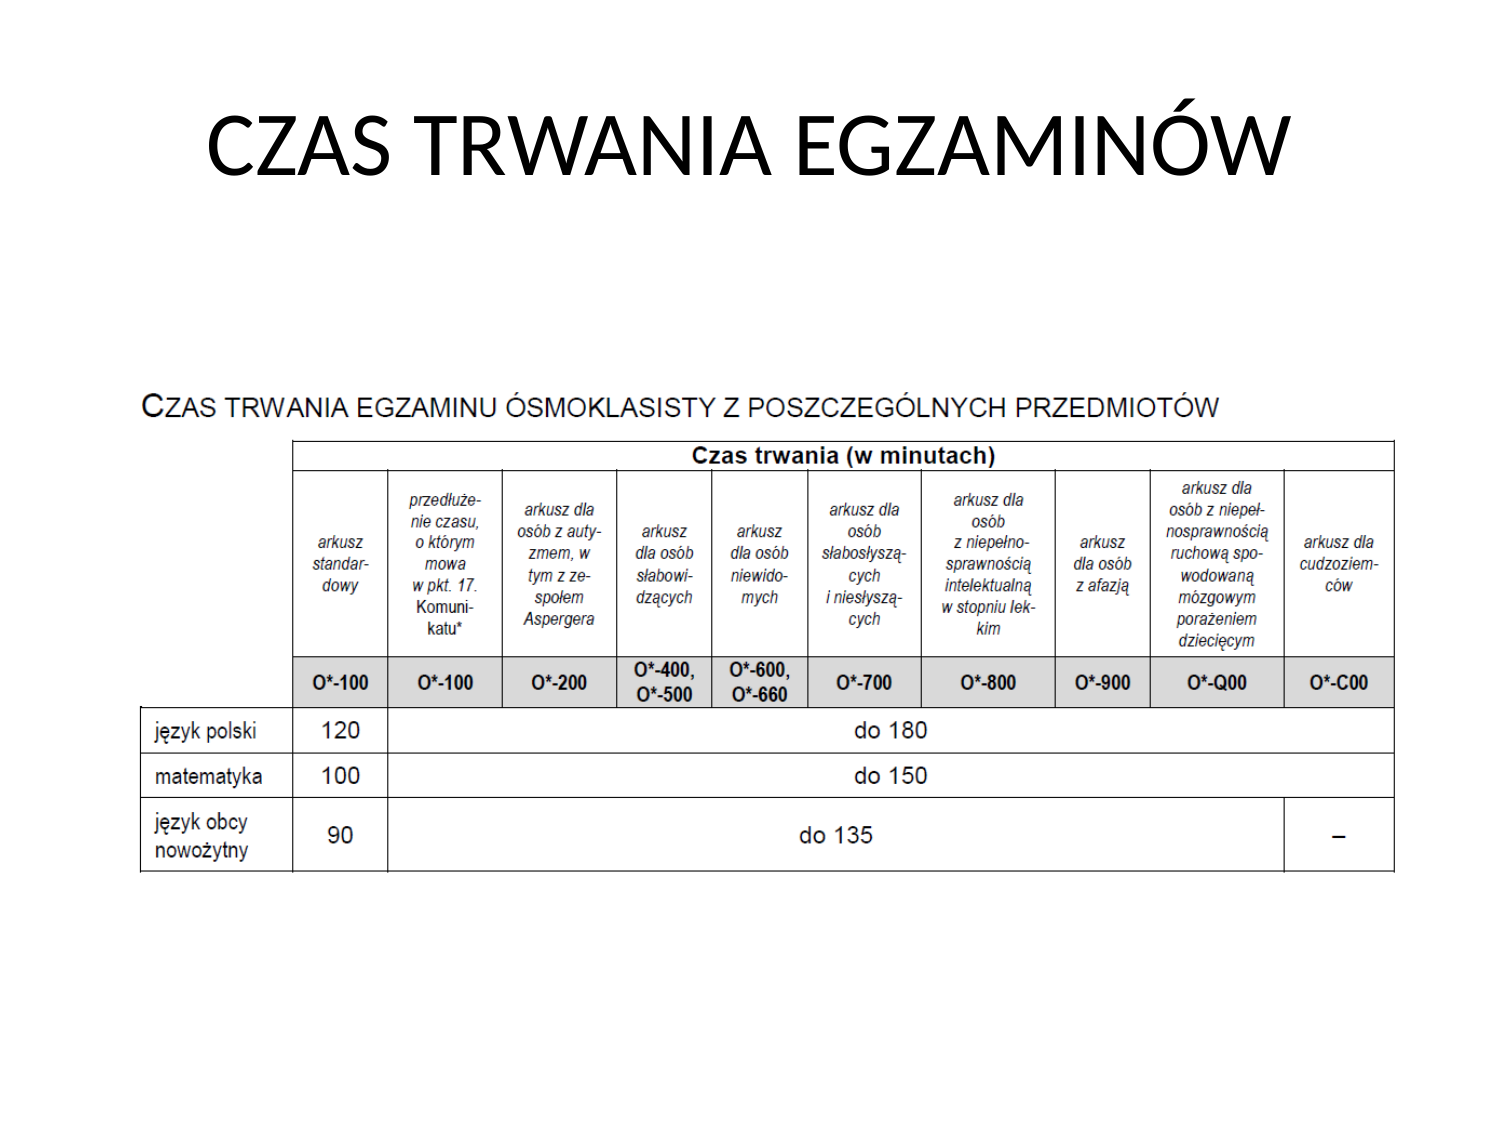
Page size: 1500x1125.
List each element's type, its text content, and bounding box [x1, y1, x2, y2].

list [100, 376, 1438, 890]
title CZAS TRWANIA EGZAMINÓW [75, 45, 1425, 233]
